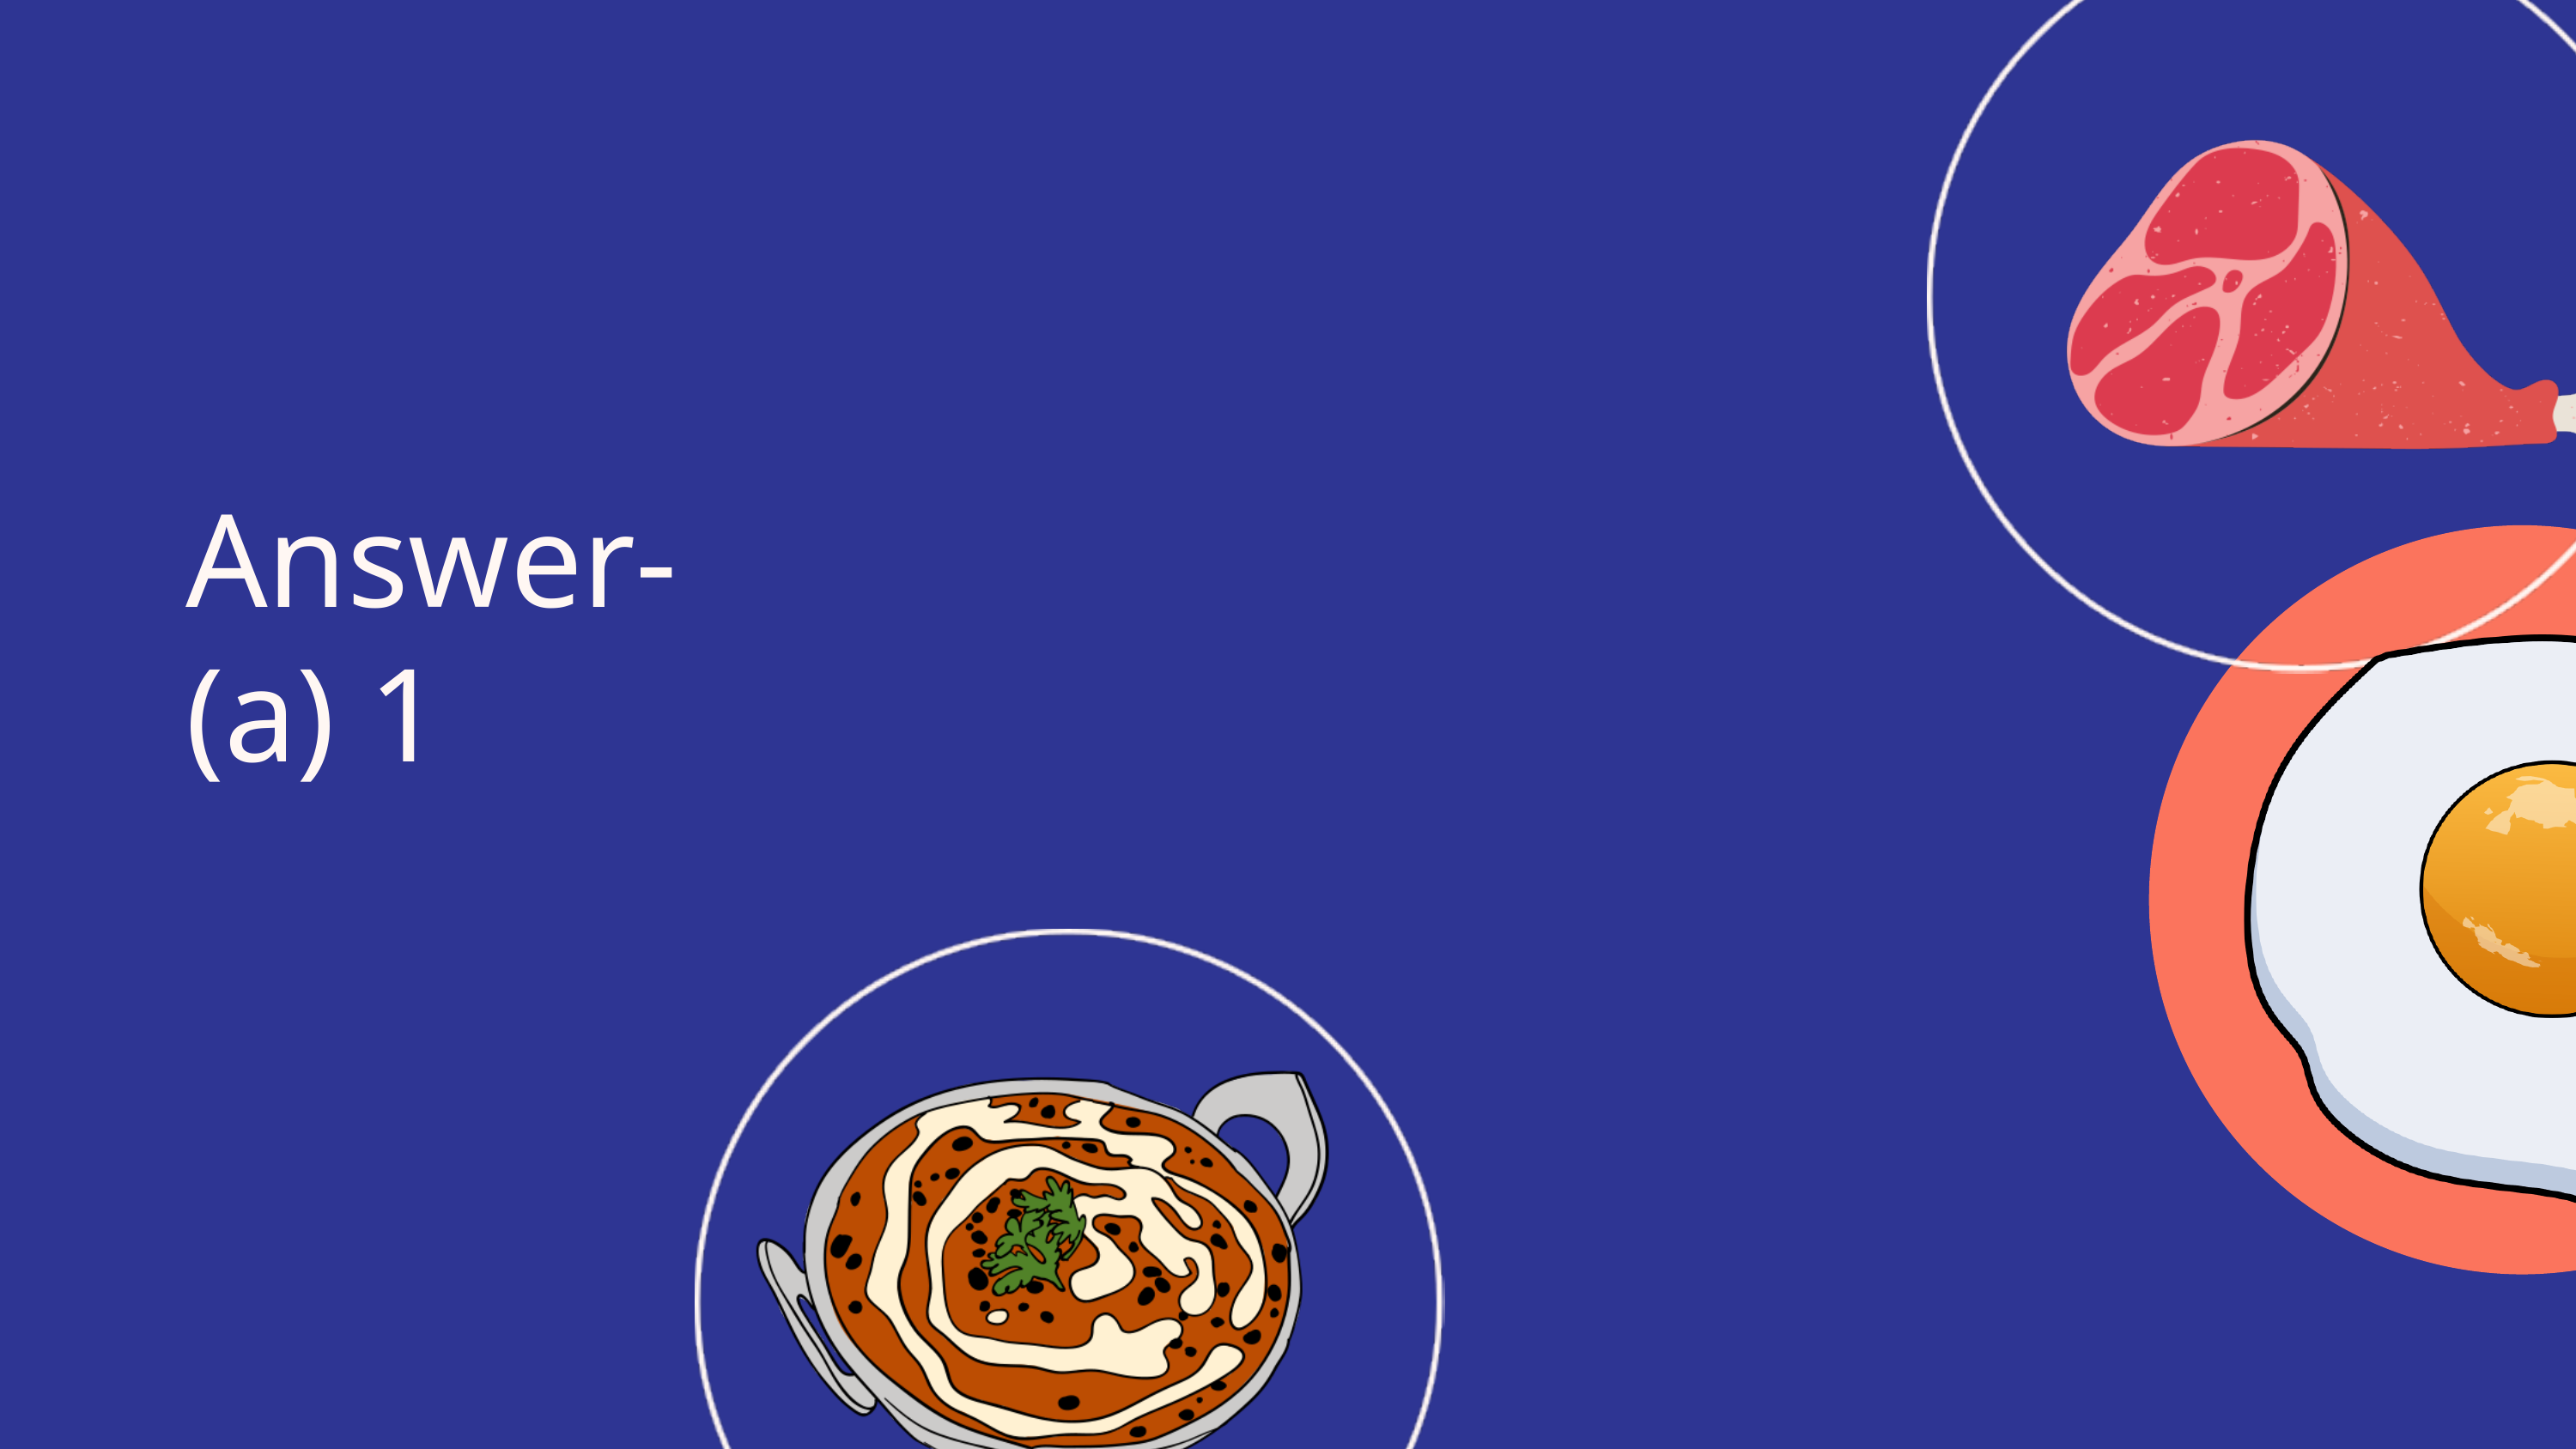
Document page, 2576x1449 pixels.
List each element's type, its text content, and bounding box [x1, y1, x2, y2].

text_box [2147, 681, 2576, 1275]
text_box Answer- (a) 1 [185, 478, 1796, 788]
picture [695, 929, 1445, 1449]
picture [1927, 0, 2576, 1215]
